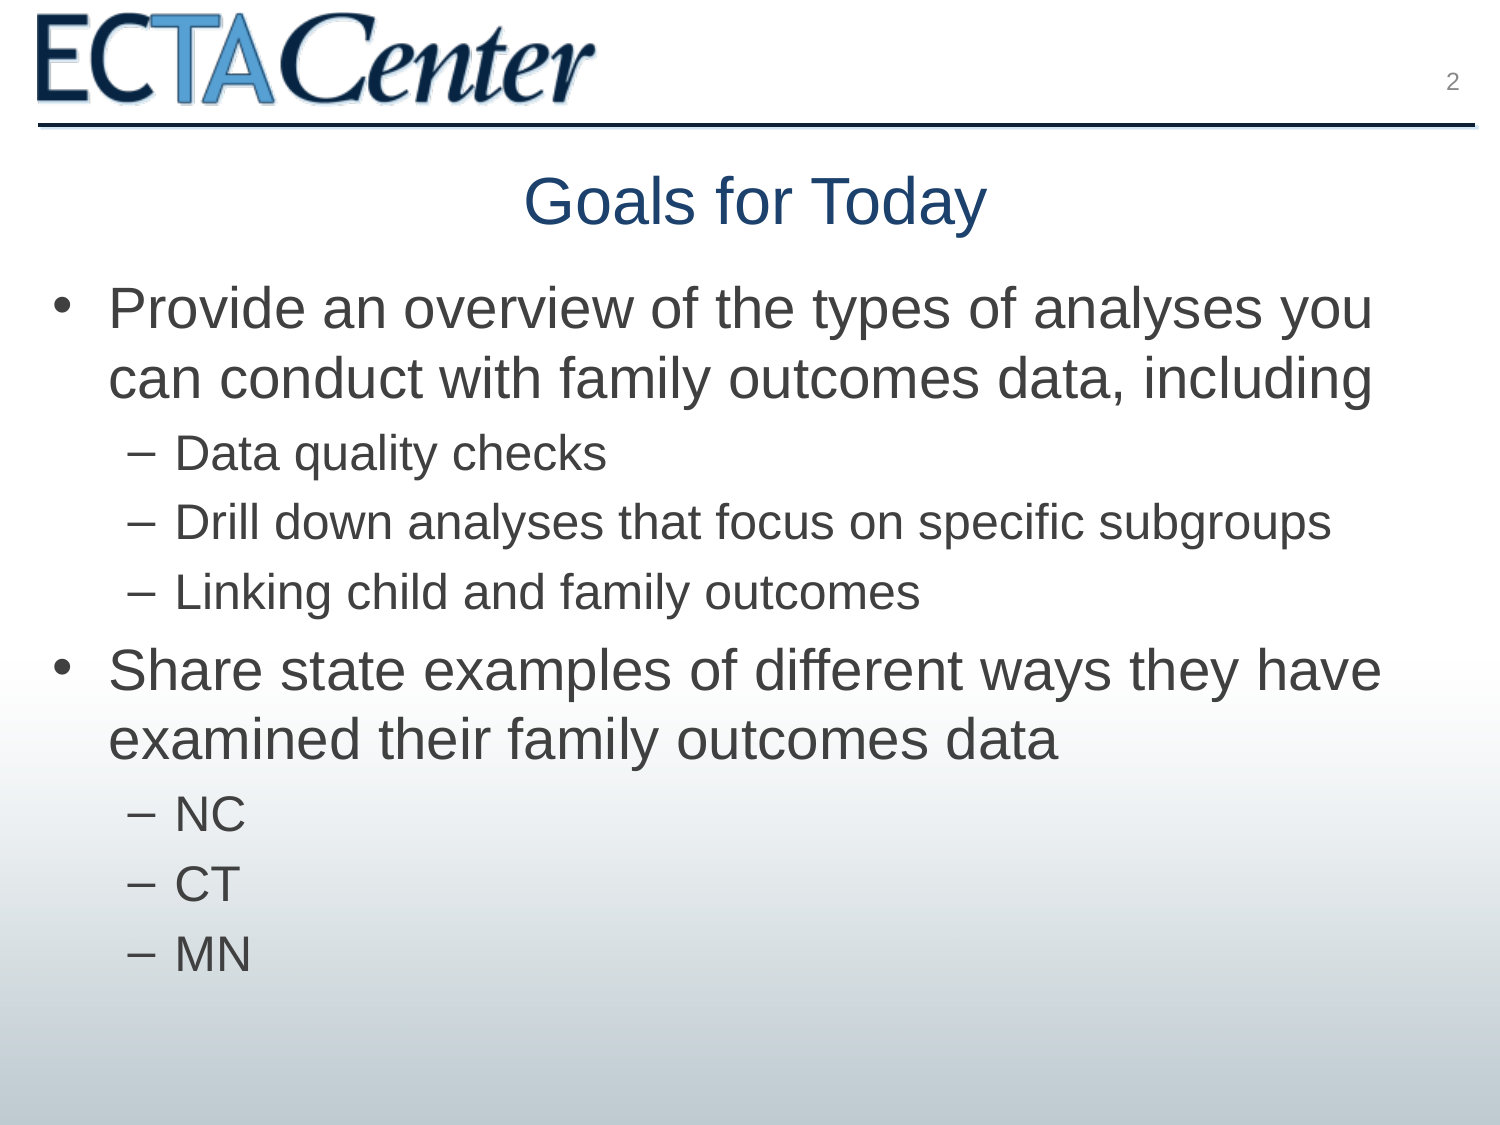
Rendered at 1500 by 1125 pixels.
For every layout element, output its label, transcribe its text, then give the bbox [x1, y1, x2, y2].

picture [0, 0, 1500, 1125]
title Goals for Today [37, 149, 1475, 262]
slide_number 2 [1212, 50, 1475, 110]
list Provide an overview of the types of analyses you can conduct with family outcomes data, including Data quality checks Drill down analyses that focus on specific subgroups Linking child and family outcomes Share state examples of different ways they have examined their family outcomes data NC CT MN [37, 262, 1475, 1088]
